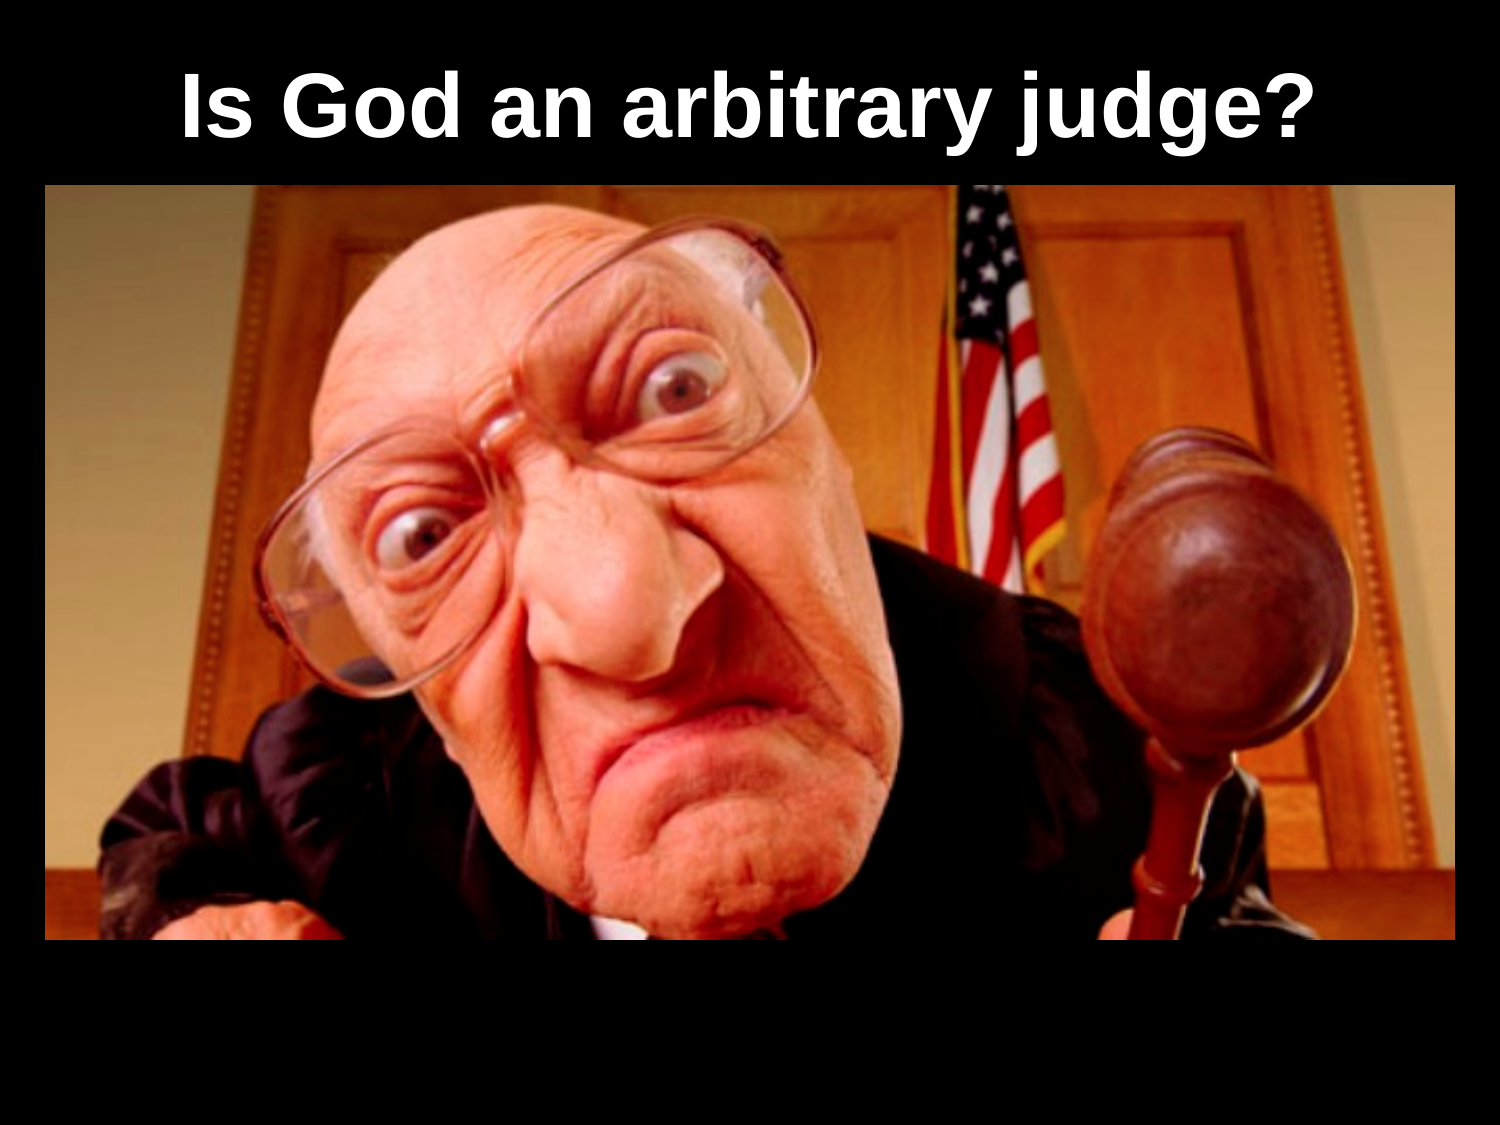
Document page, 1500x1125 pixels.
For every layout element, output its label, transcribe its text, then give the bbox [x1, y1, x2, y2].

picture [45, 185, 1455, 940]
title Is God an arbitrary judge? [0, 0, 1500, 203]
text_box Shadowed [656, 408, 1472, 1094]
